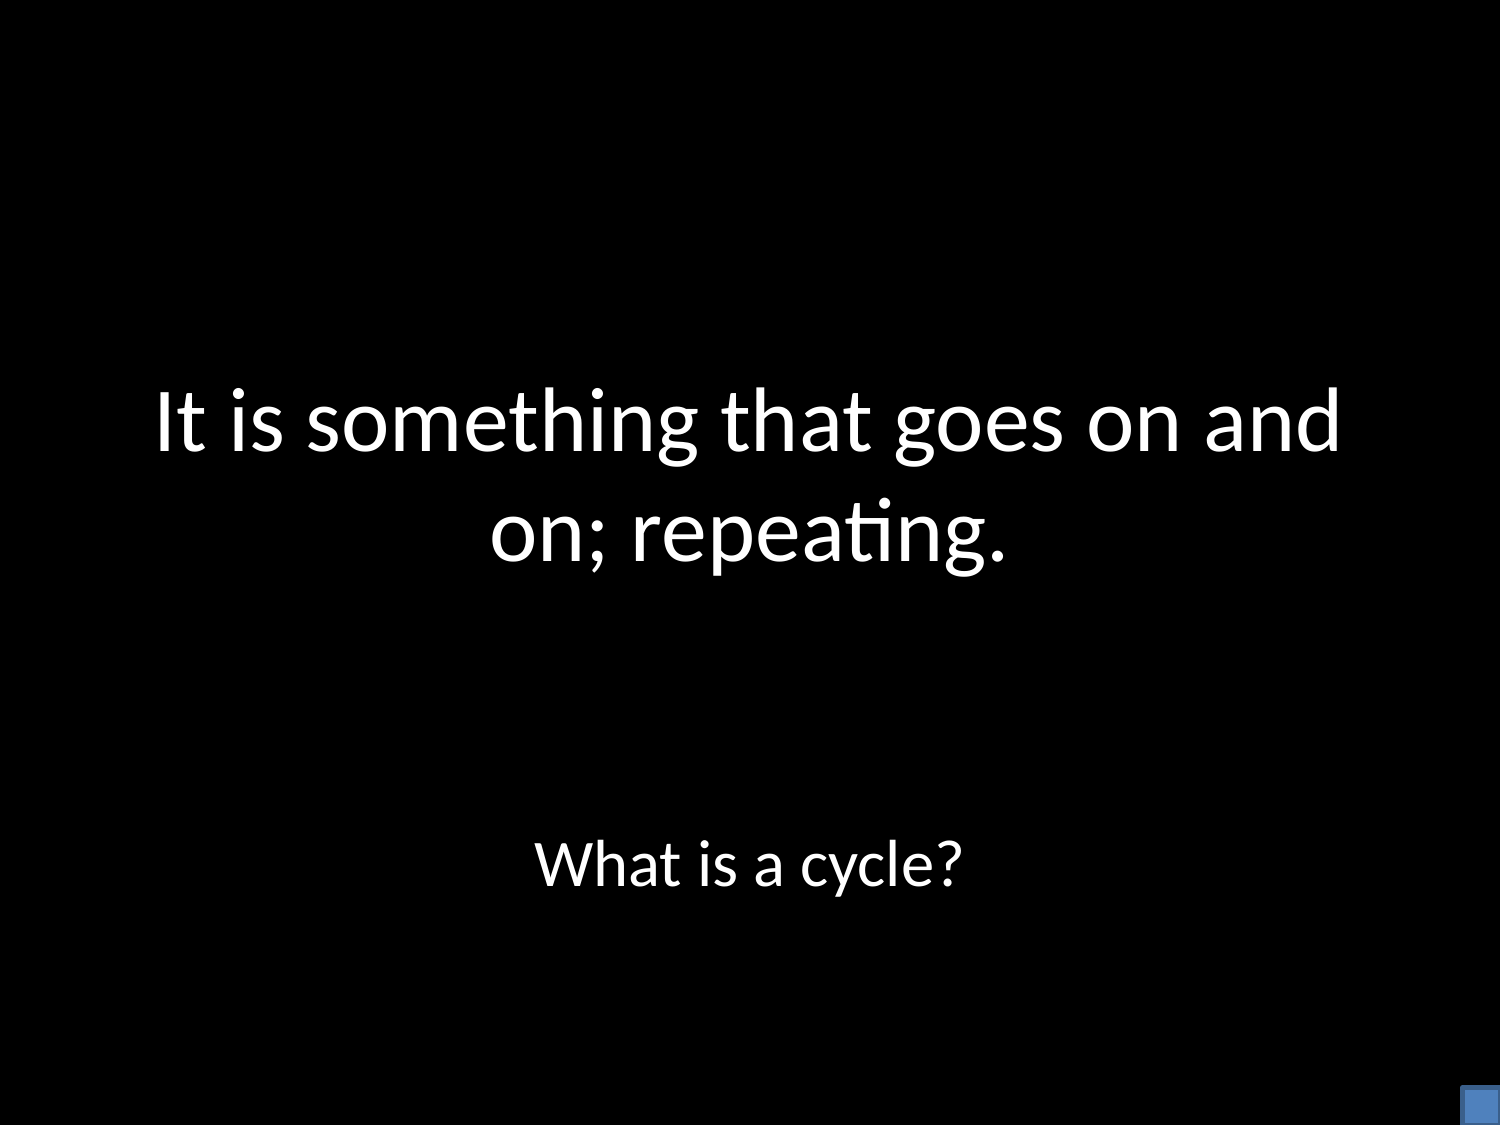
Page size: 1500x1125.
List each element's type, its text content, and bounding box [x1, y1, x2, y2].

title It is something that goes on and on; repeating. [112, 349, 1388, 591]
text_box [1460, 1085, 1500, 1125]
subtitle What is a cycle? [225, 812, 1275, 925]
